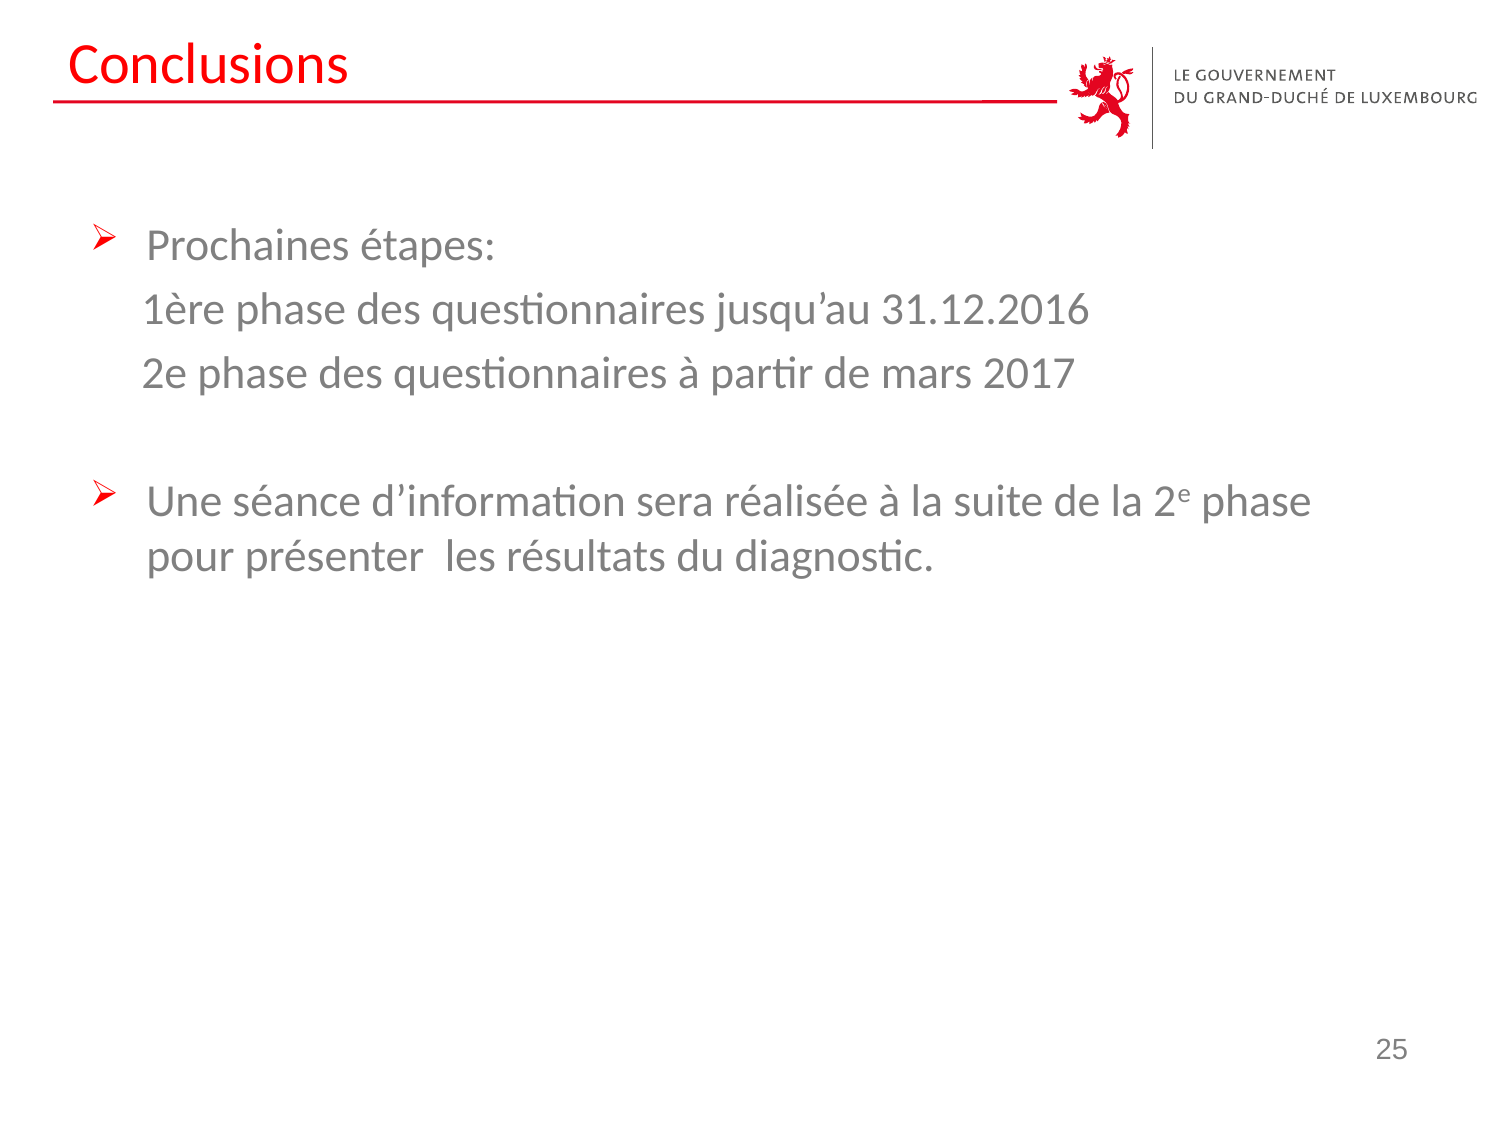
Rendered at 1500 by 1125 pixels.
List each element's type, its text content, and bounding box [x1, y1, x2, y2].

slide_number 25 [1316, 1022, 1424, 1107]
list Prochaines étapes: 1ère phase des questionnaires jusqu’au 31.12.2016 2e phase des questionnaires à partir de mars 2017 Une séance d’information sera réalisée à la suite de la 2e phase pour présenter les résultats du diagnostic. [74, 206, 1426, 1016]
title Conclusions [52, 18, 1070, 103]
